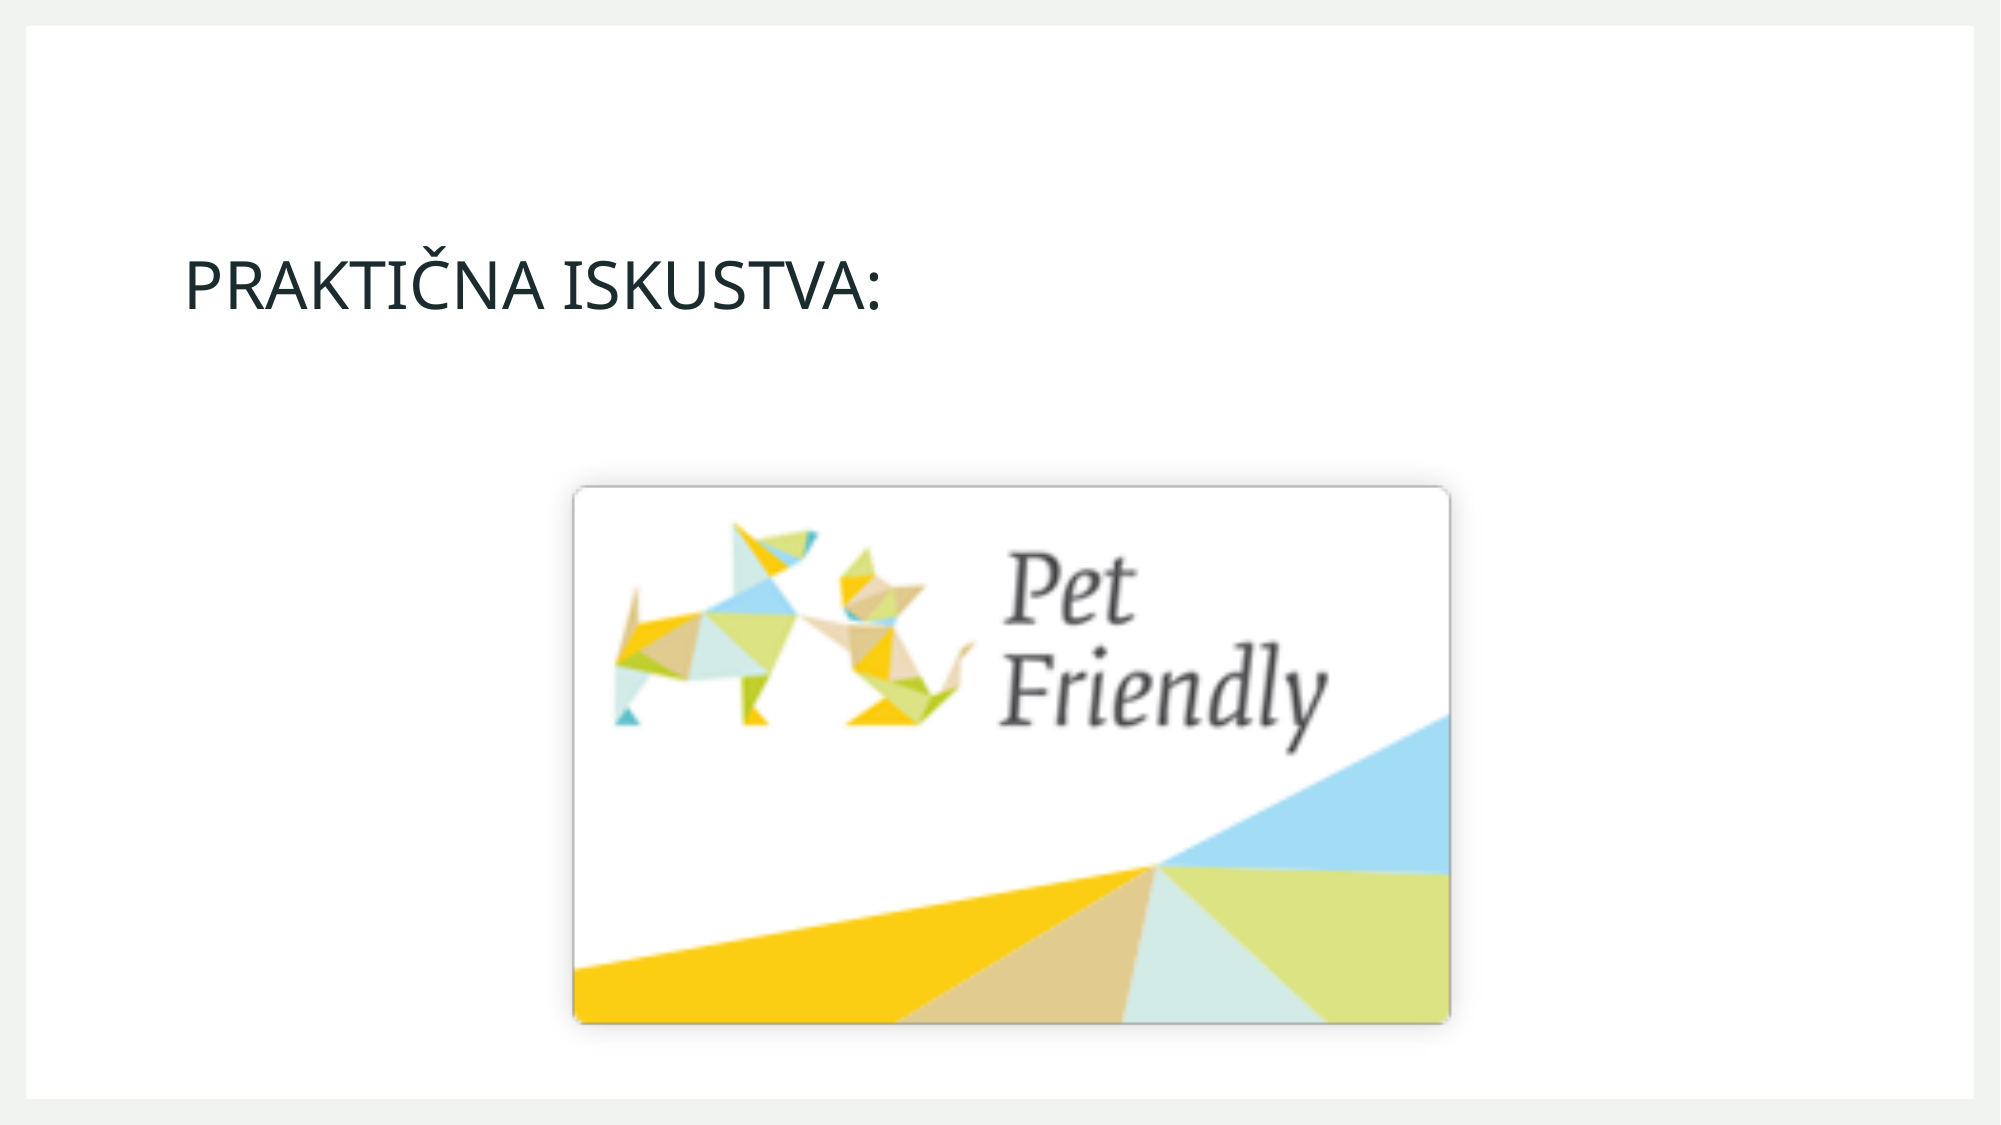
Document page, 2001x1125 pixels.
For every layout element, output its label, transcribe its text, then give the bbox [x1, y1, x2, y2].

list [548, 458, 1482, 1055]
title PRAKTIČNA ISKUSTVA: [168, 118, 1832, 331]
